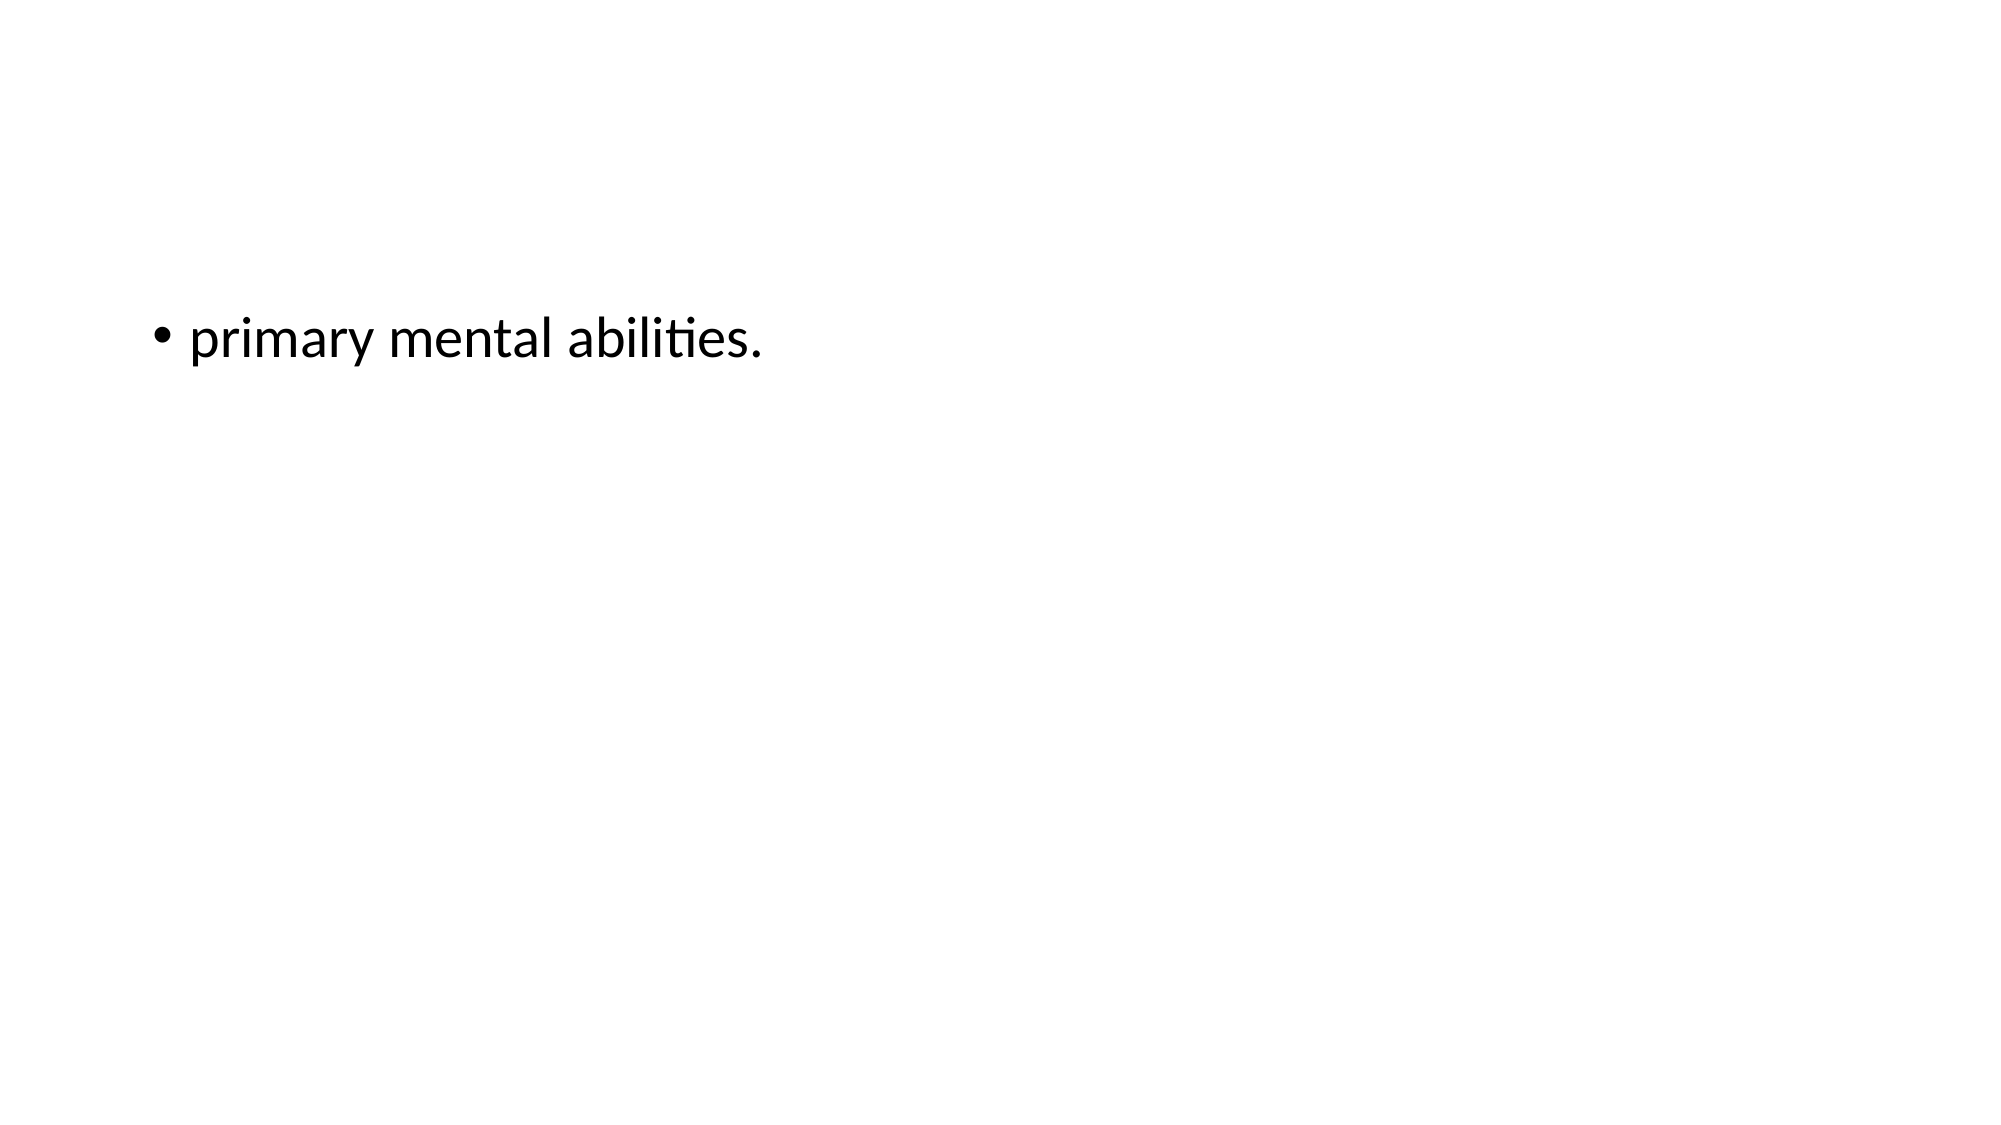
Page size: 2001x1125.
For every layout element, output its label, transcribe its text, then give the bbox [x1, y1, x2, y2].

list primary mental abilities. [137, 299, 1863, 1014]
